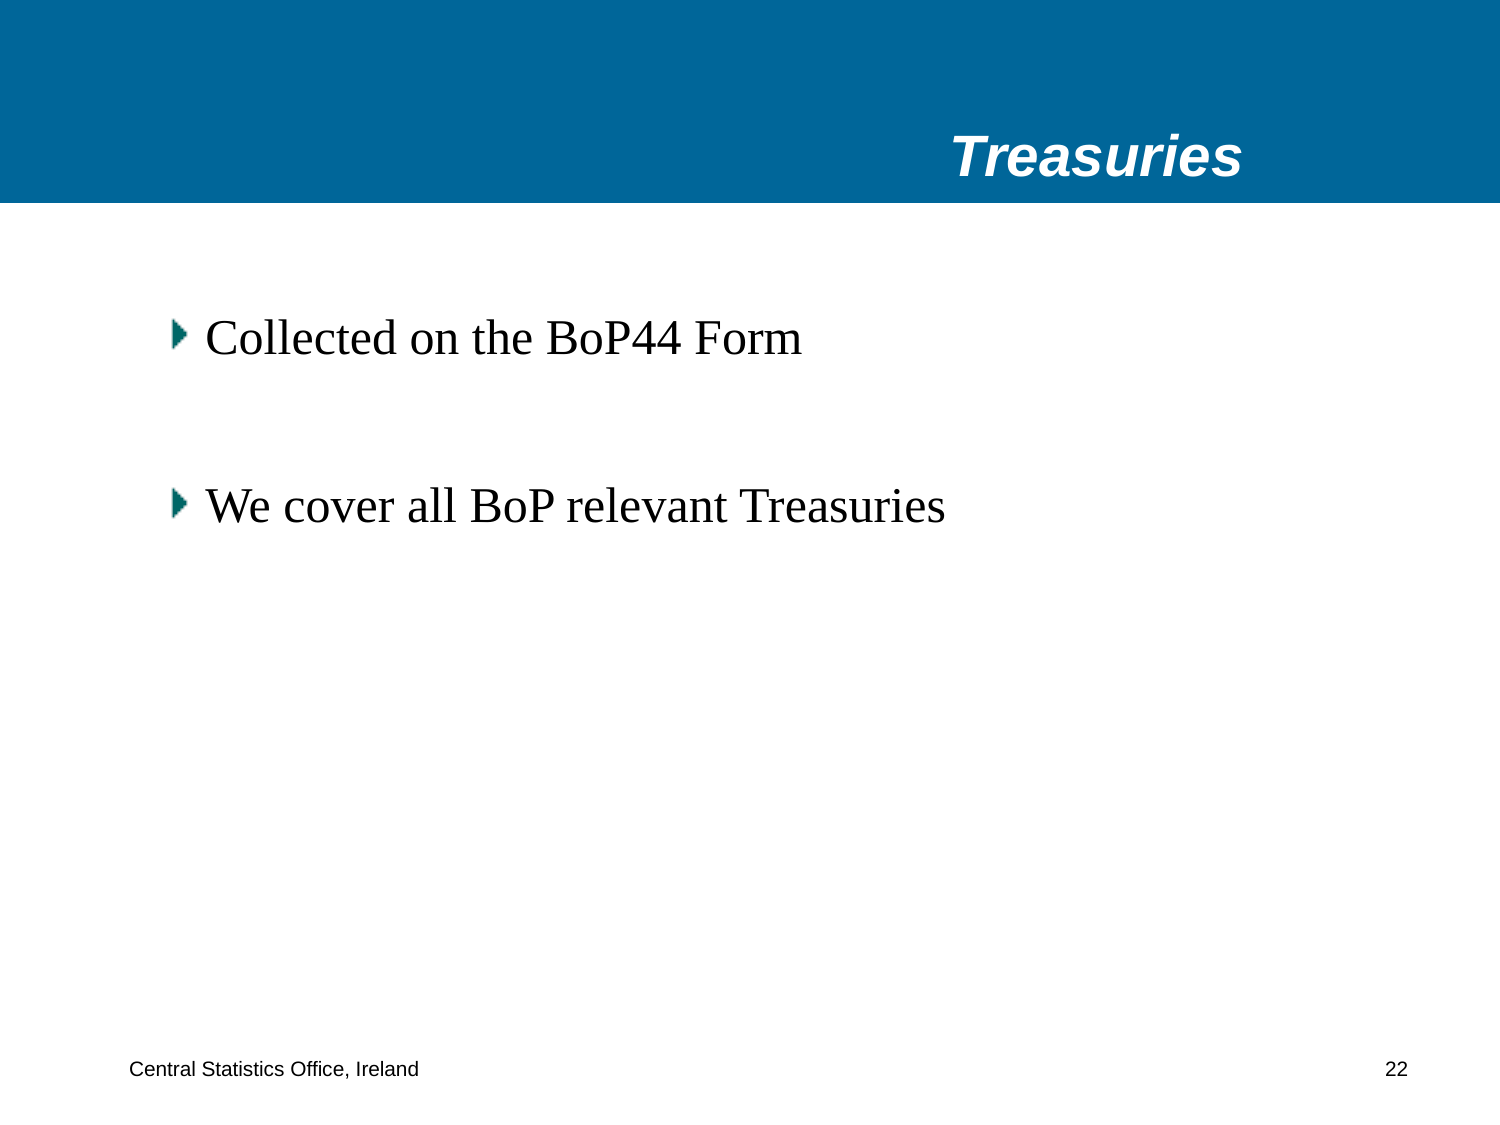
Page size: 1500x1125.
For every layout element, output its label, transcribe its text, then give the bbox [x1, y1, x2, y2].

picture [158, 486, 194, 522]
title Treasuries [171, 51, 1260, 197]
slide_number Central Statistics Office, Ireland 22 [113, 1040, 1443, 1089]
picture [158, 317, 194, 353]
list Collected on the BoP44 Form We cover all BoP relevant Treasuries [68, 230, 1386, 1022]
